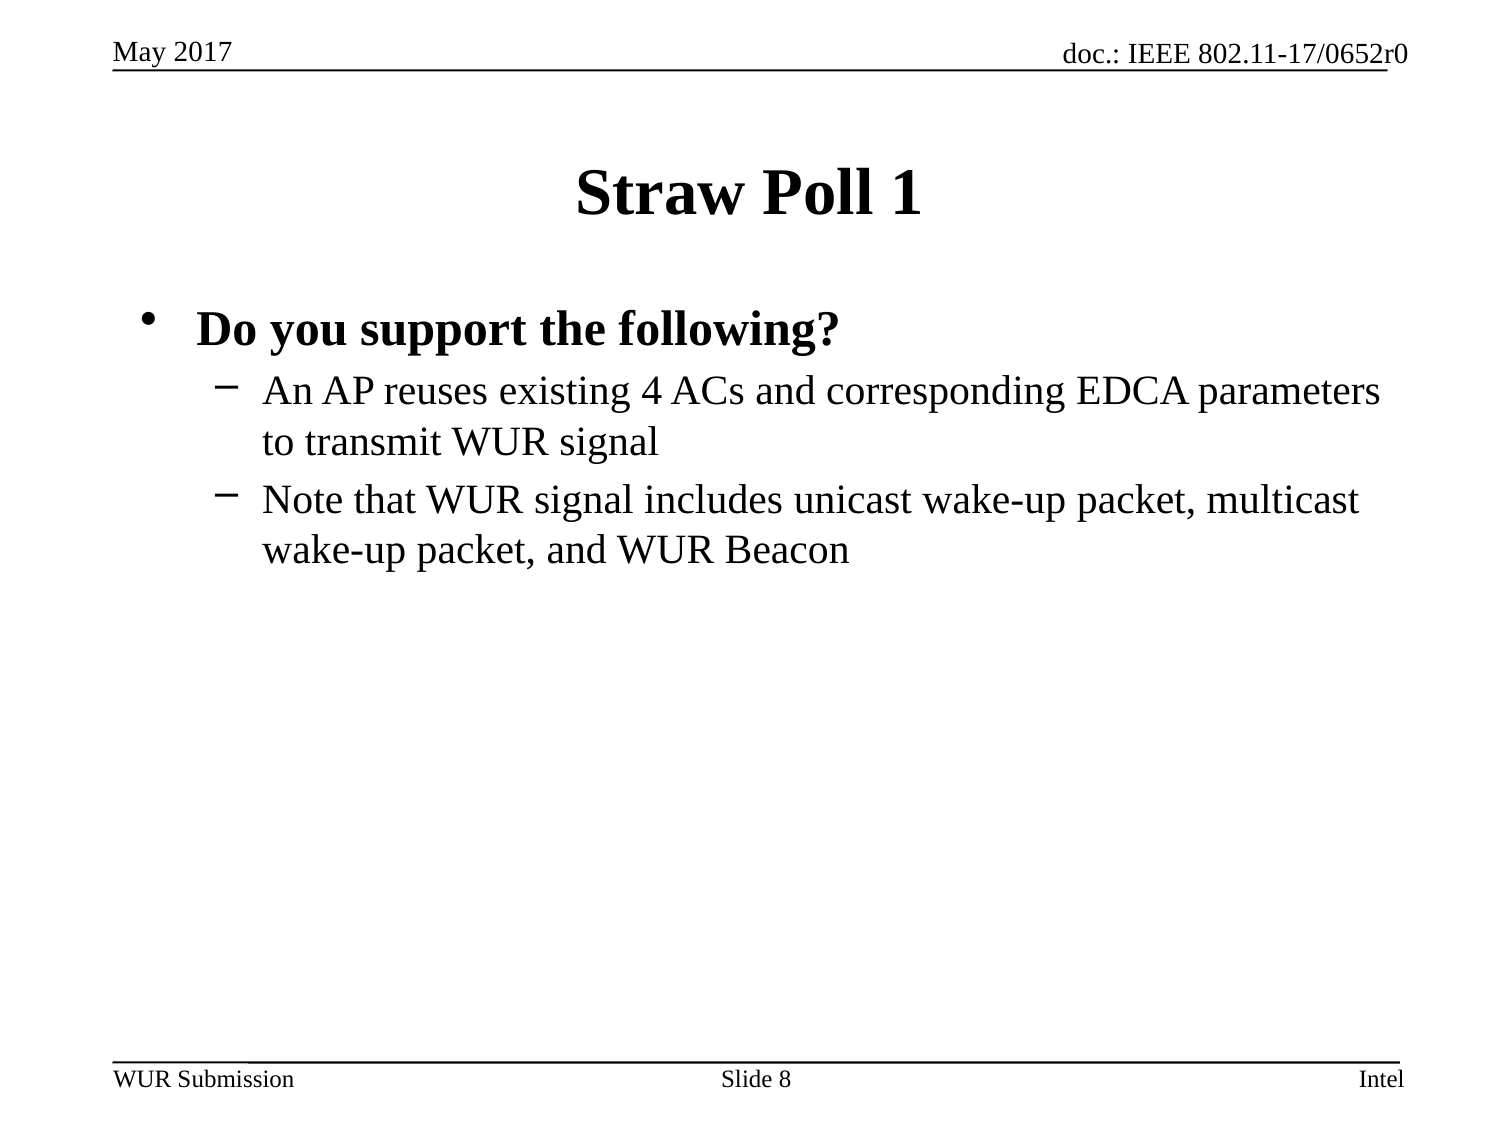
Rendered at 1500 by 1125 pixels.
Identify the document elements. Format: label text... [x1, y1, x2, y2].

slide_number Slide 8 [712, 1062, 800, 1093]
title Straw Poll 1 [112, 99, 1388, 276]
footer Intel [1358, 1062, 1405, 1093]
list Do you support the following? An AP reuses existing 4 ACs and corresponding EDCA parameters to transmit WUR signal Note that WUR signal includes unicast wake-up packet, multicast wake-up packet, and WUR Beacon [124, 287, 1401, 963]
